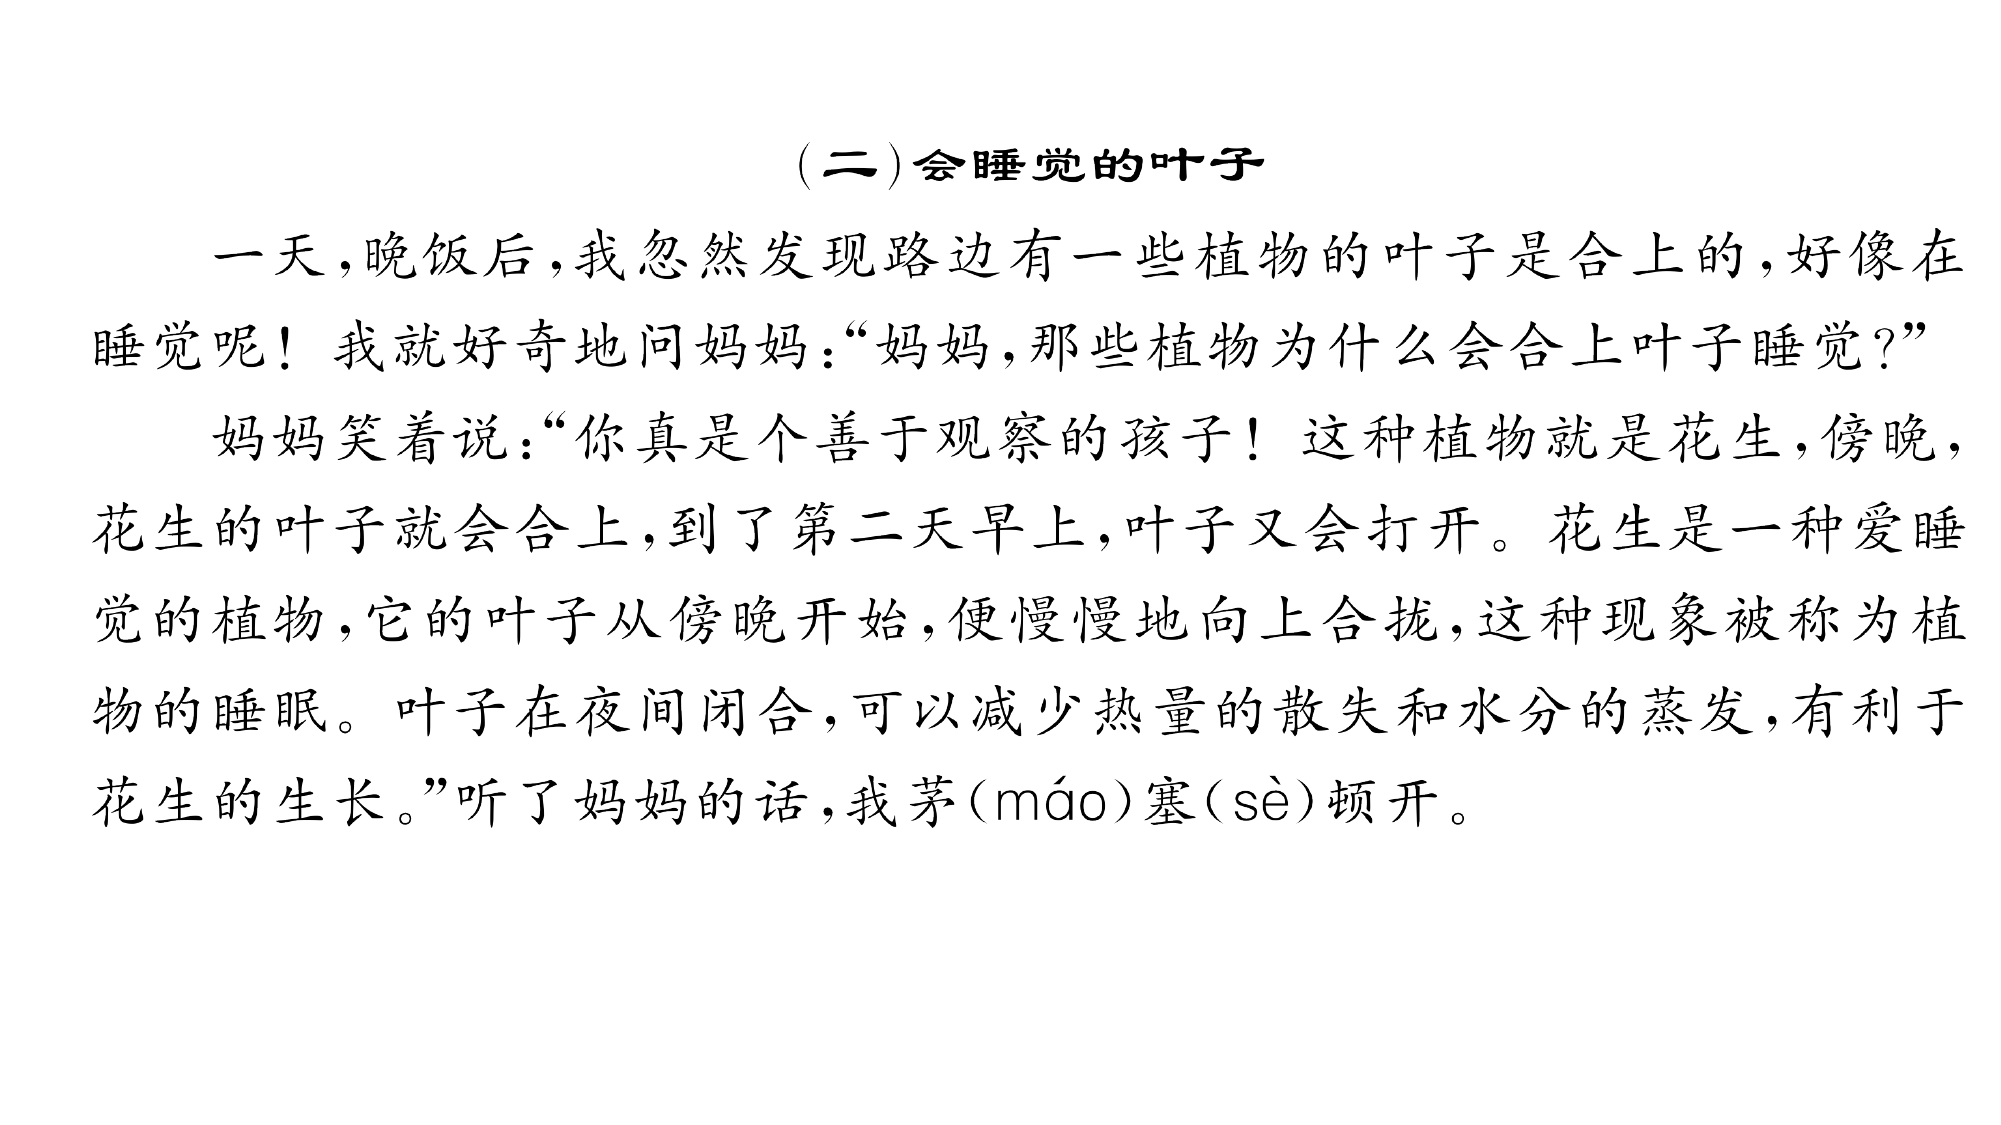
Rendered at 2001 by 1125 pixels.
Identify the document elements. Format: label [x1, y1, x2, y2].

picture [87, 117, 1979, 844]
